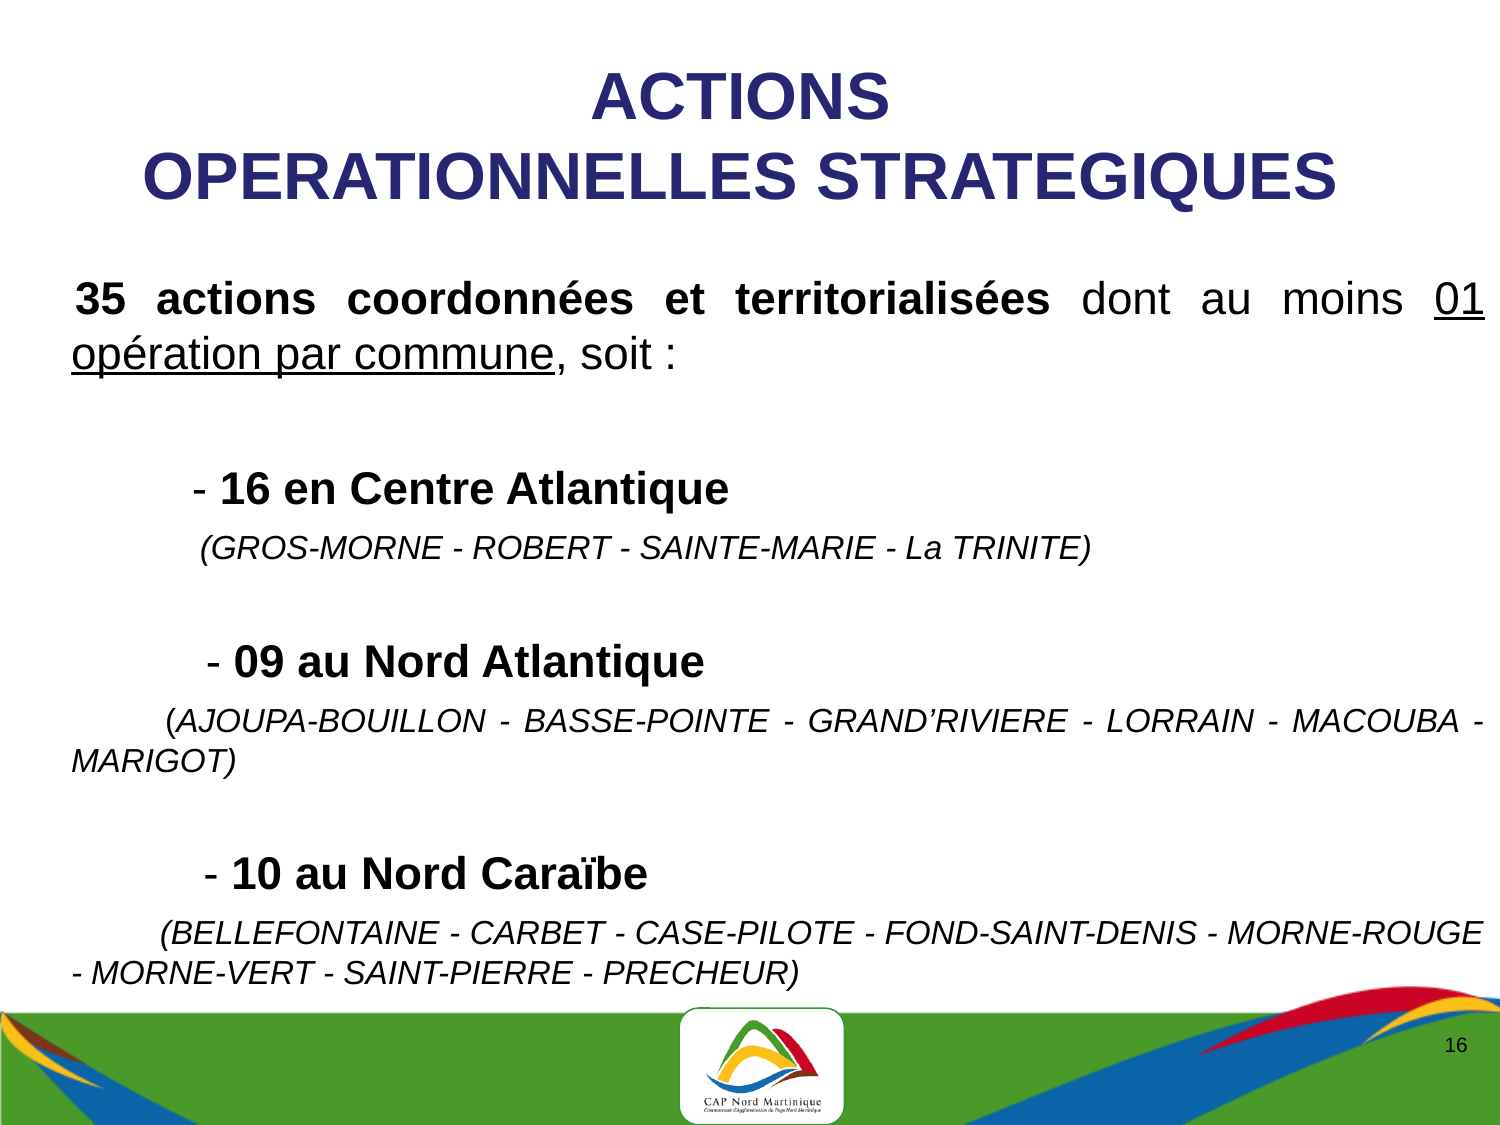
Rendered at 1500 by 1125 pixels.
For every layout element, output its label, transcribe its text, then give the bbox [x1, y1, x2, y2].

text_box <numéro> [1409, 1024, 1483, 1103]
picture [0, 985, 1500, 1125]
text_box 35 actions coordonnées et territorialisées dont au moins 01 opération par commune, soit : - 16 en Centre Atlantique (GROS-MORNE - ROBERT - SAINTE-MARIE - La TRINITE) - 09 au Nord Atlantique (AJOUPA-BOUILLON - BASSE-POINTE - GRAND’RIVIERE - LORRAIN - MACOUBA - MARIGOT) - 10 au Nord Caraïbe (BELLEFONTAINE - CARBET - CASE-PILOTE - FOND-SAINT-DENIS - MORNE-ROUGE - MORNE-VERT - SAINT-PIERRE - PRECHEUR) [0, 221, 1500, 947]
text_box ACTIONS OPERATIONNELLES STRATEGIQUES [0, 45, 1500, 221]
picture [701, 1018, 823, 1114]
